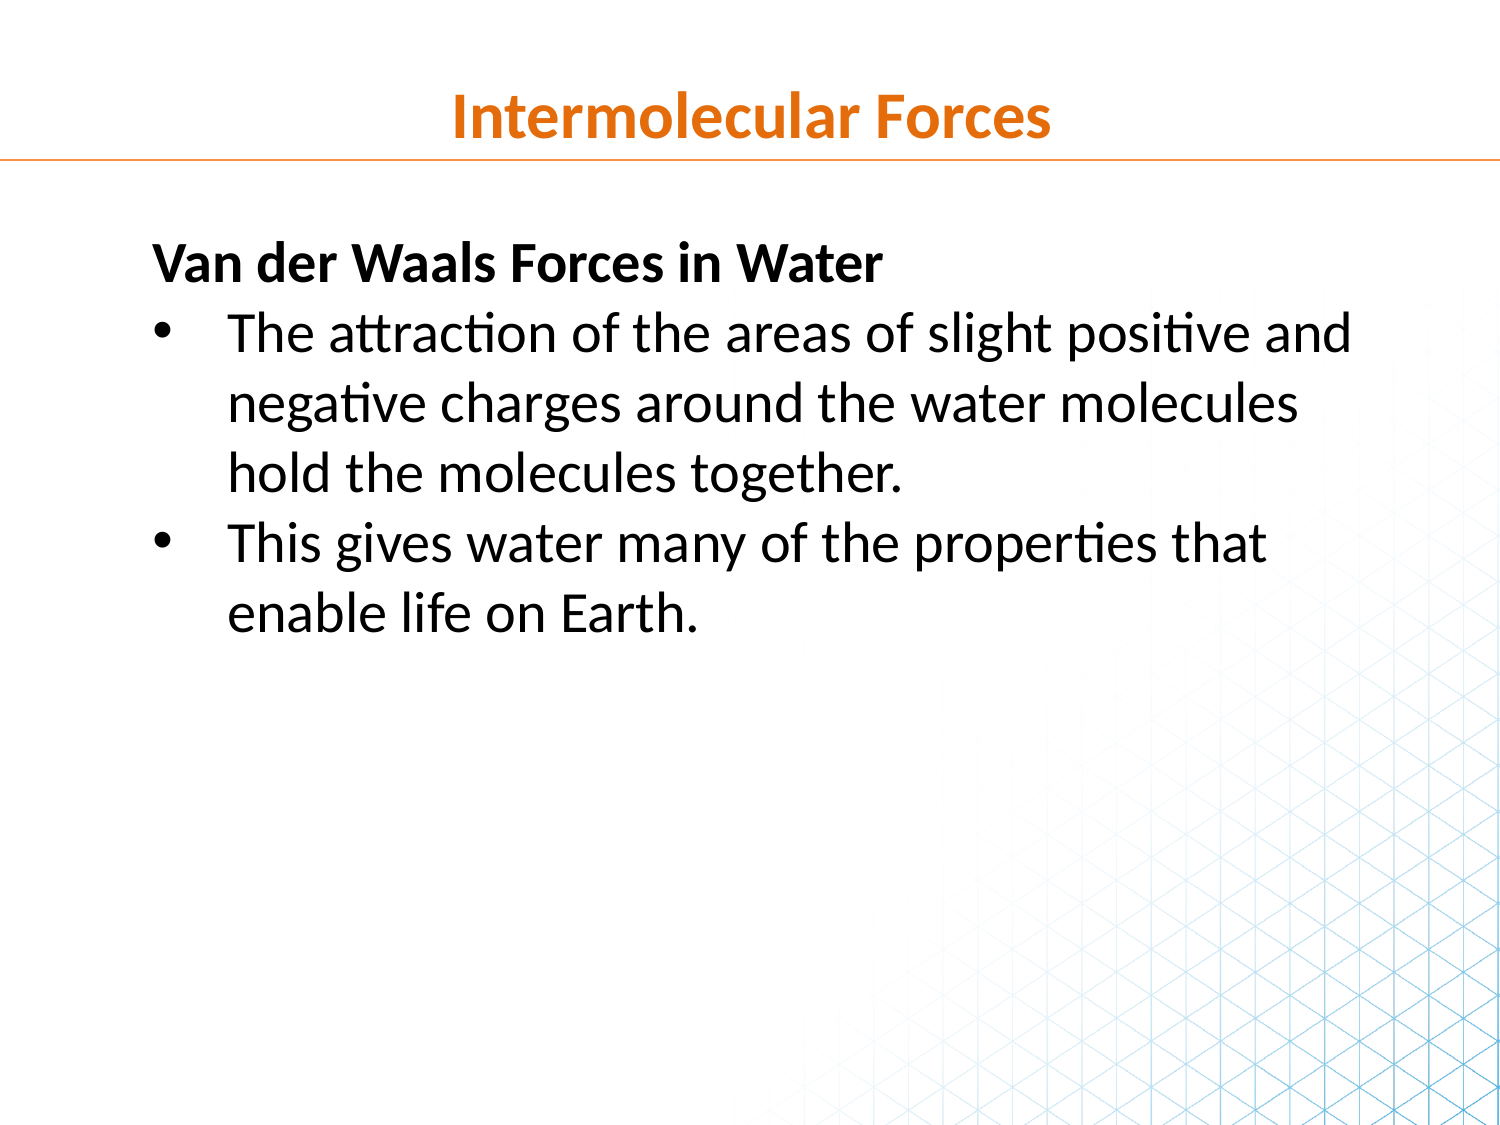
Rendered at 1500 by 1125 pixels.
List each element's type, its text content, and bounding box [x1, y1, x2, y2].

text_box Intermolecular Forces [149, 64, 1370, 159]
picture [721, 287, 1500, 1125]
text_box Van der Waals Forces in Water The attraction of the areas of slight positive and negative charges around the water molecules hold the molecules together. This gives water many of the properties that enable life on Earth. [137, 216, 1388, 717]
